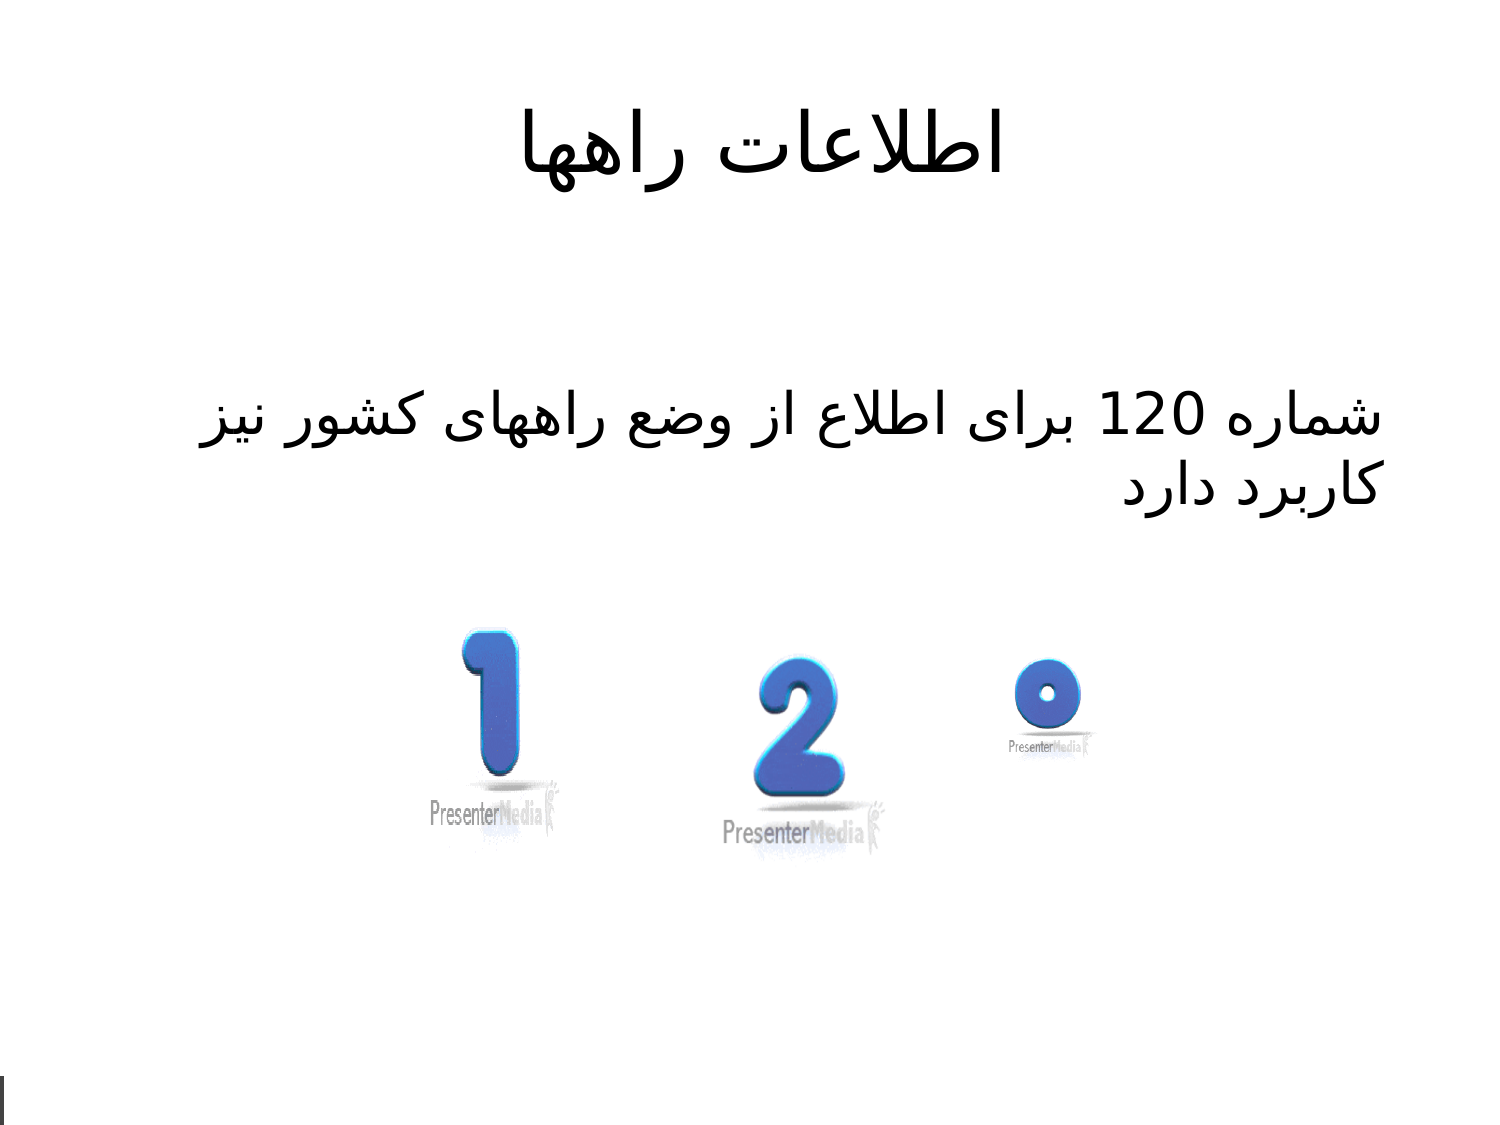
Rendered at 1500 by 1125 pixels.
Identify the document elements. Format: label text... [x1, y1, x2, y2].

picture [678, 546, 916, 870]
picture [985, 603, 1107, 765]
title اطلاعات راهها [75, 45, 1425, 233]
list شماره 120 برای اطلاع از وضع راههای کشور نیز کاربرد دارد [88, 368, 1400, 1111]
picture [0, 1074, 6, 1125]
picture [395, 514, 584, 853]
